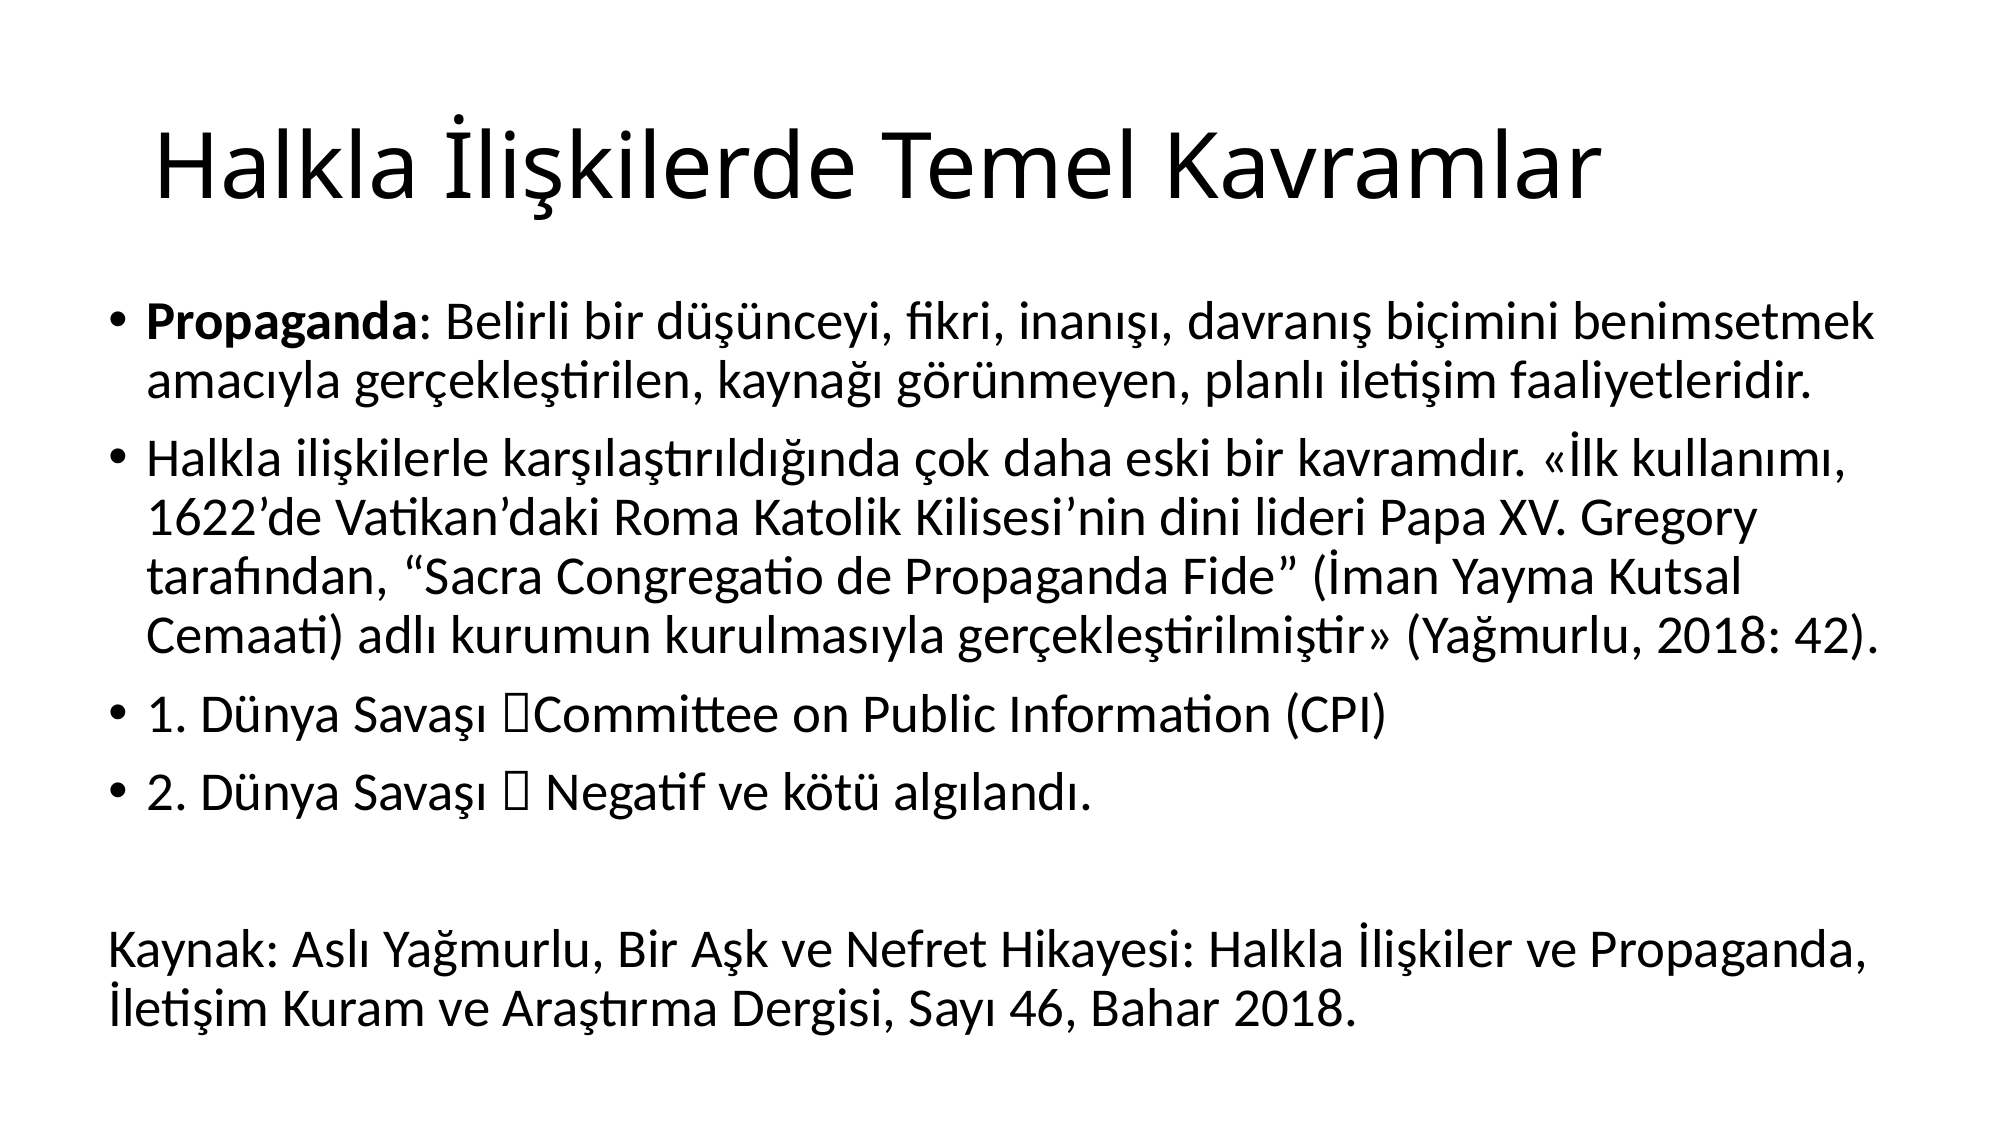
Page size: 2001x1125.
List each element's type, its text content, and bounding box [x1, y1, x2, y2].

title Halkla İlişkilerde Temel Kavramlar [137, 59, 1863, 278]
list Propaganda: Belirli bir düşünceyi, fikri, inanışı, davranış biçimini benimsetmek amacıyla gerçekleştirilen, kaynağı görünmeyen, planlı iletişim faaliyetleridir. Halkla ilişkilerle karşılaştırıldığında çok daha eski bir kavramdır. «İlk kullanımı, 1622’de Vatikan’daki Roma Katolik Kilisesi’nin dini lideri Papa XV. Gregory tarafından, “Sacra Congregatio de Propaganda Fide” (İman Yayma Kutsal Cemaati) adlı kurumun kurulmasıyla gerçekleştirilmiştir» (Yağmurlu, 2018: 42). 1. Dünya Savaşı Committee on Public Information (CPI) 2. Dünya Savaşı  Negatif ve kötü algılandı. Kaynak: Aslı Yağmurlu, Bir Aşk ve Nefret Hikayesi: Halkla İlişkiler ve Propaganda, İletişim Kuram ve Araştırma Dergisi, Sayı 46, Bahar 2018. [93, 284, 1907, 1066]
